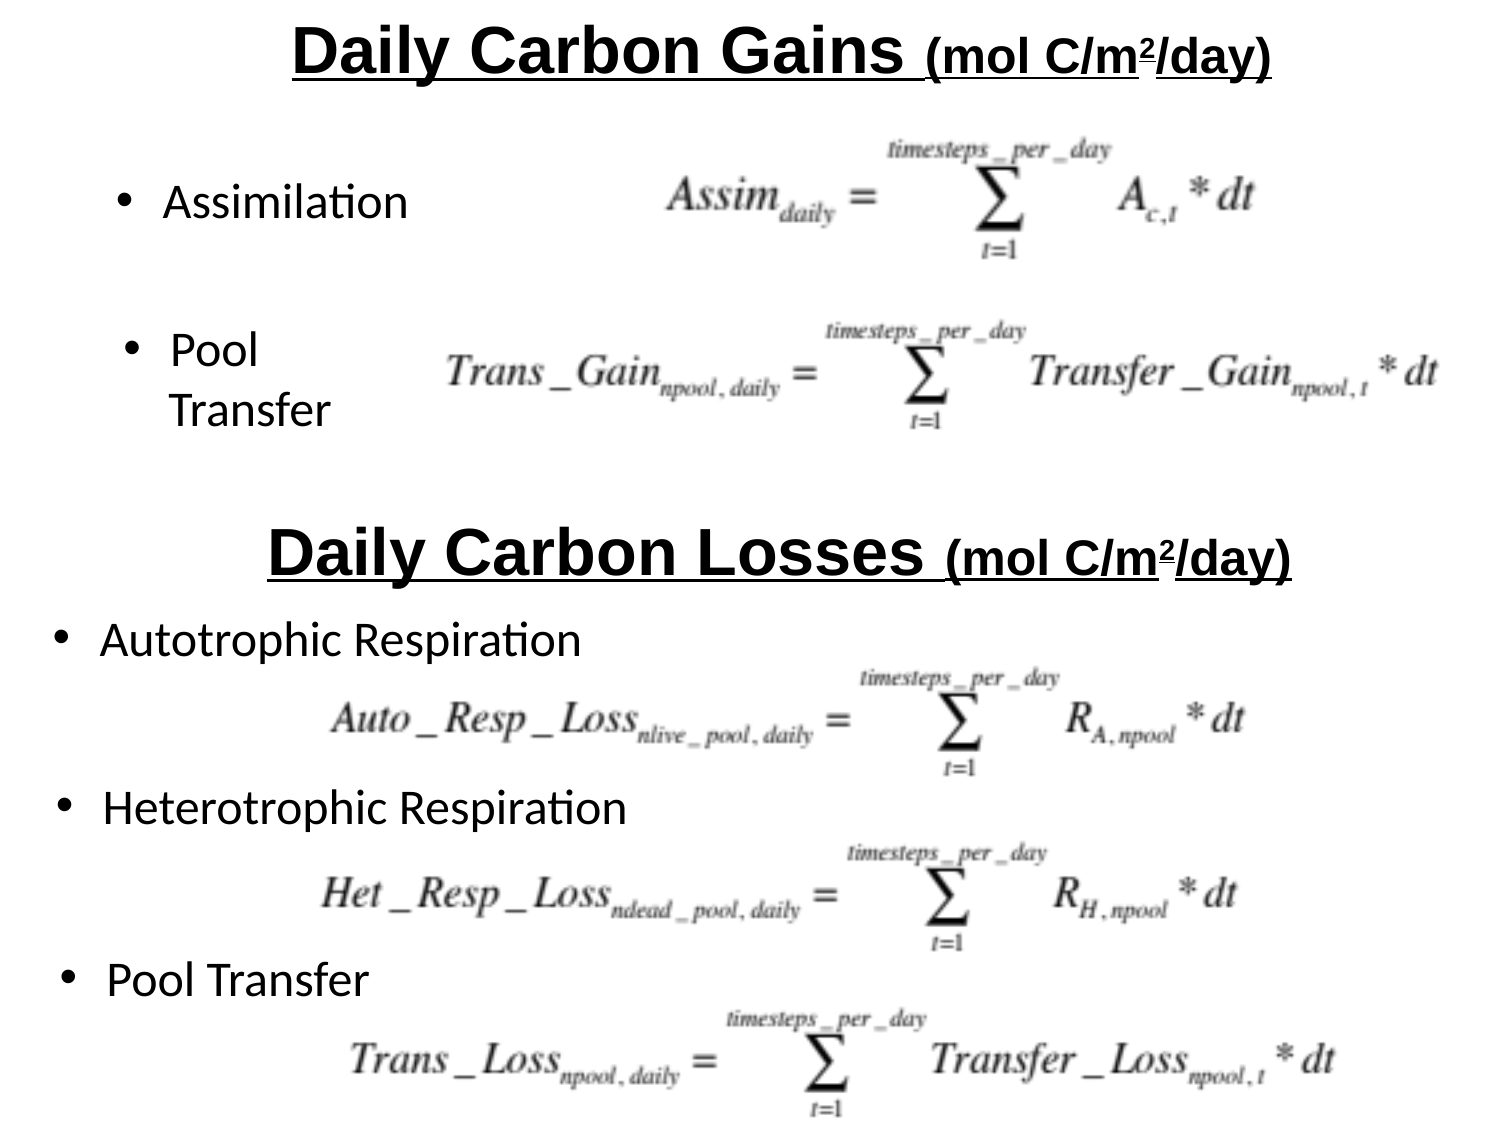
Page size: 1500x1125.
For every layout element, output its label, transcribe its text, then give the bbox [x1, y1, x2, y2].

text_box Heterotrophic Respiration [41, 767, 643, 842]
text_box Autotrophic Respiration [37, 599, 598, 674]
text_box Pool Transfer [44, 938, 385, 1014]
text_box Assimilation [101, 161, 424, 237]
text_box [315, 831, 1244, 955]
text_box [323, 656, 1249, 780]
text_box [346, 997, 1342, 1121]
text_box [659, 125, 1260, 263]
text_box Pool Transfer [108, 309, 347, 445]
text_box Daily Carbon Losses (mol C/m2/day) [252, 500, 1308, 676]
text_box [442, 309, 1445, 433]
text_box Daily Carbon Gains (mol C/m2/day) [276, 0, 1288, 95]
